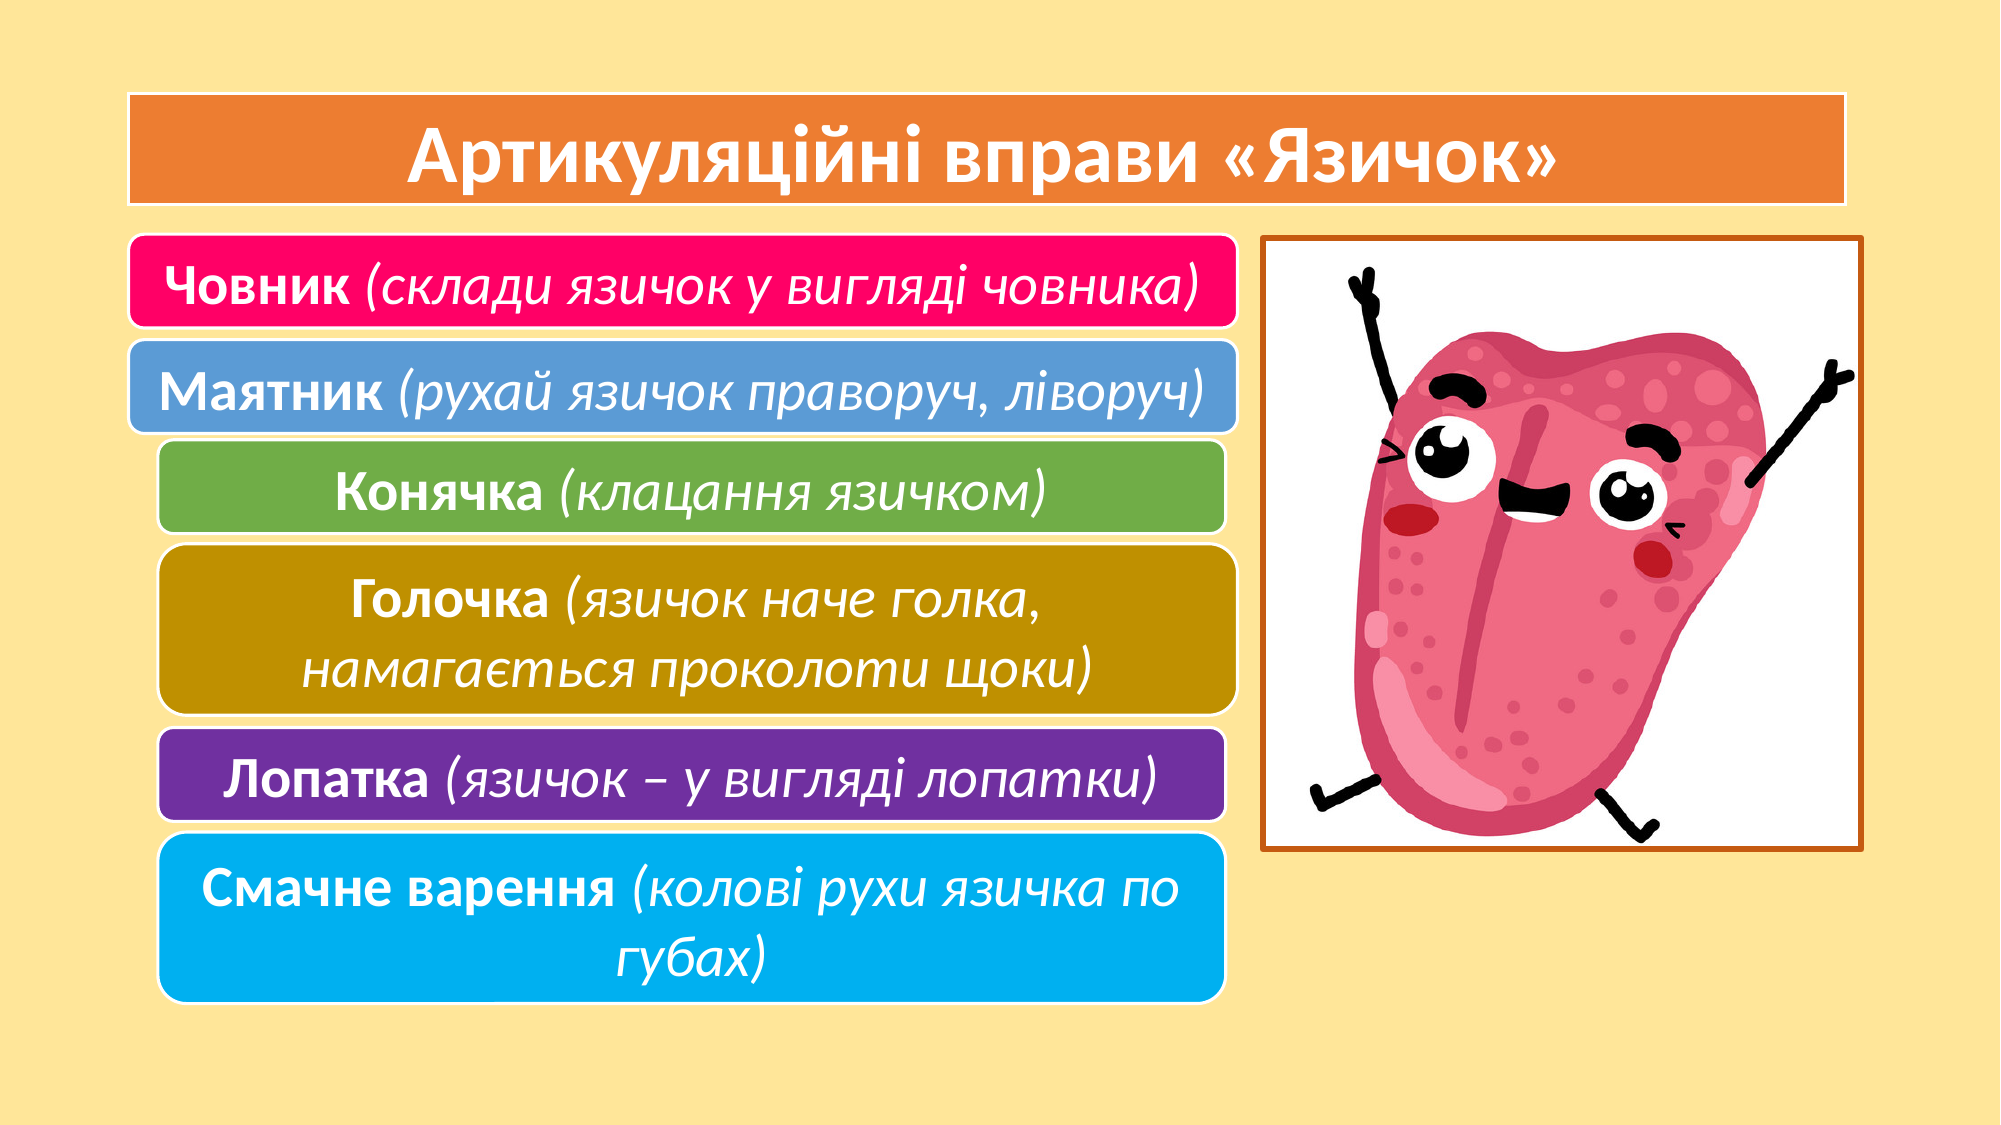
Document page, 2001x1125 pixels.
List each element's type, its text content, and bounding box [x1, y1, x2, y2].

text_box Маятник (рухай язичок праворуч, ліворуч) [126, 338, 1240, 436]
text_box Смачне варення (колові рухи язичка по губах) [156, 830, 1228, 1006]
text_box Конячка (клацання язичком) [156, 438, 1228, 536]
text_box Човник (склади язичок у вигляді човника) [126, 232, 1240, 330]
picture [1266, 241, 1859, 847]
text_box Лопатка (язичок – у вигляді лопатки) [156, 725, 1228, 823]
text_box Голочка (язичок наче голка, намагається проколоти щоки) [156, 542, 1240, 717]
text_box Артикуляційні вправи «Язичок» [127, 92, 1847, 206]
